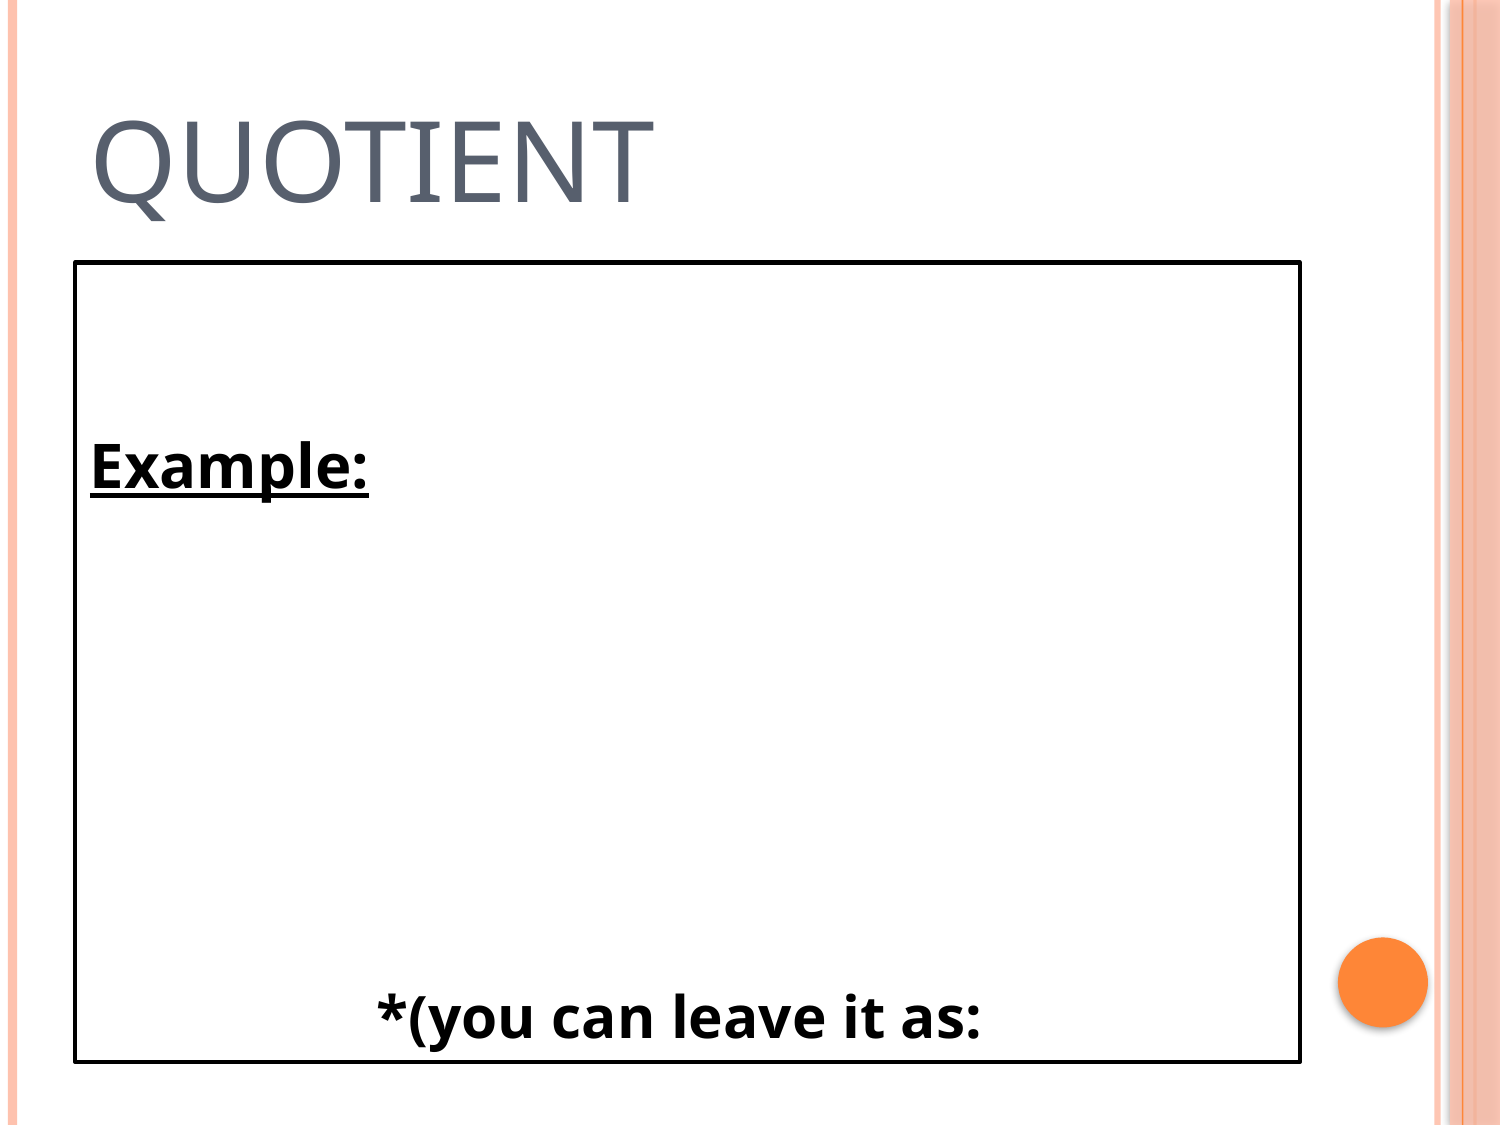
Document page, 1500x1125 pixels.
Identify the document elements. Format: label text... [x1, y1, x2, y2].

title Quotient [75, 45, 1300, 233]
